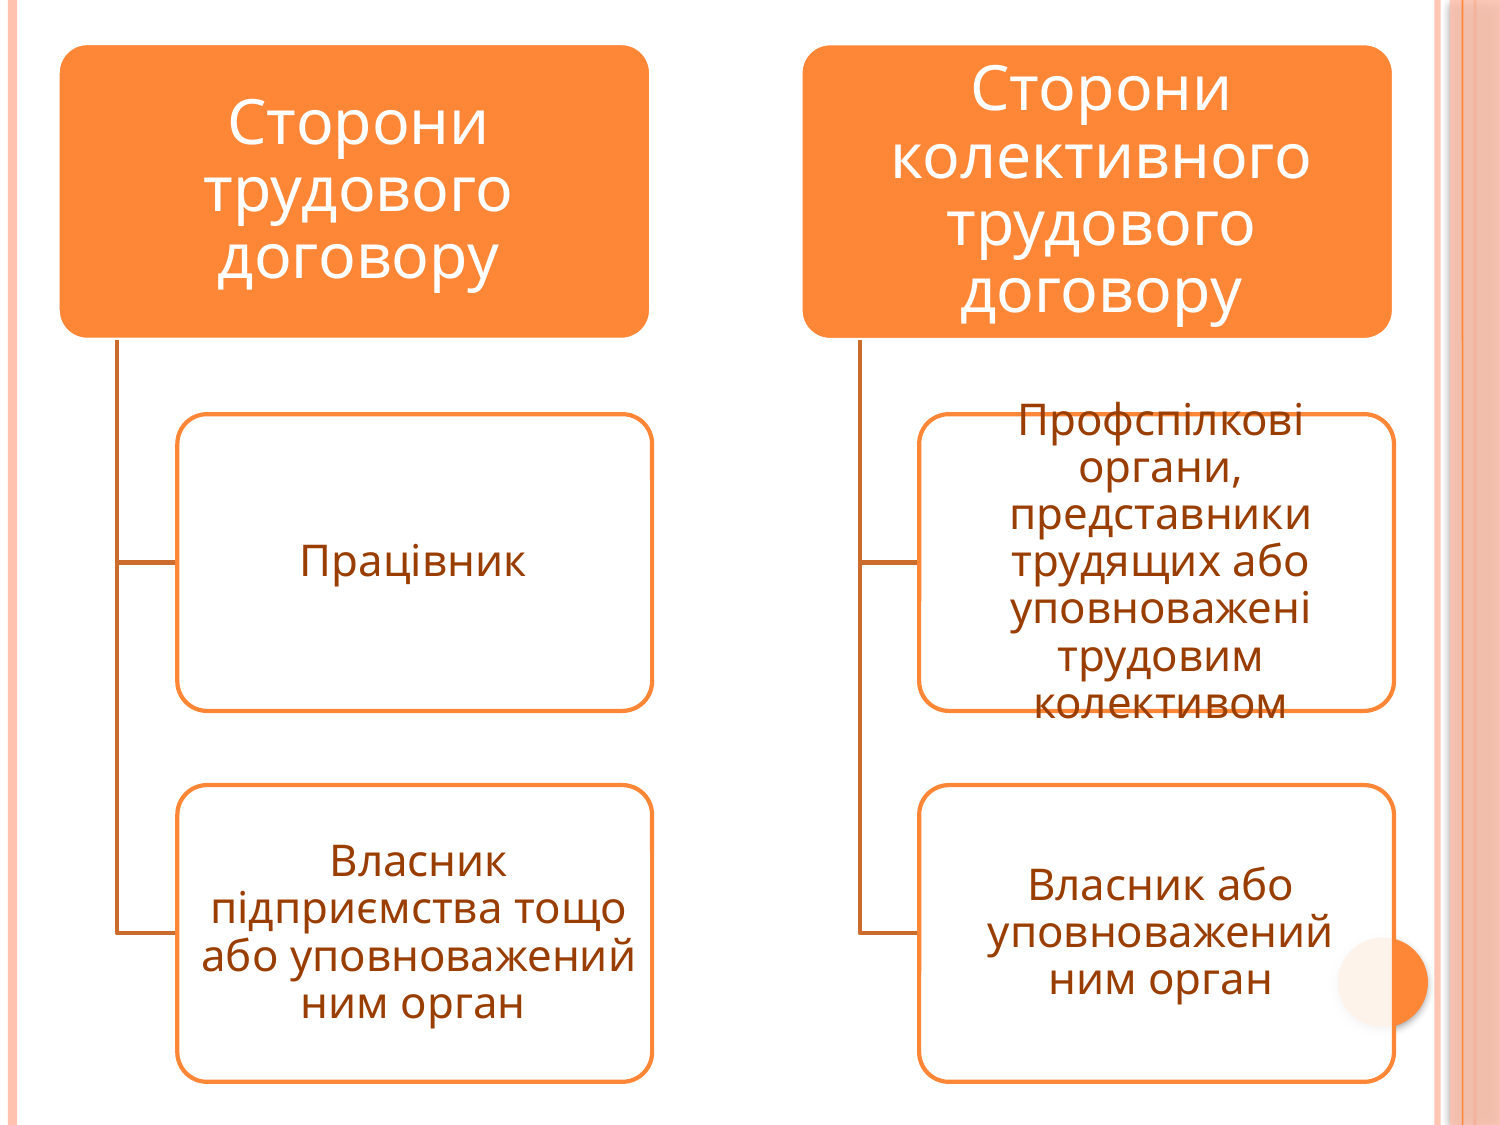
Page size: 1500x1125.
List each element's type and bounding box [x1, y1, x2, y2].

text_box [28, 42, 1424, 1083]
